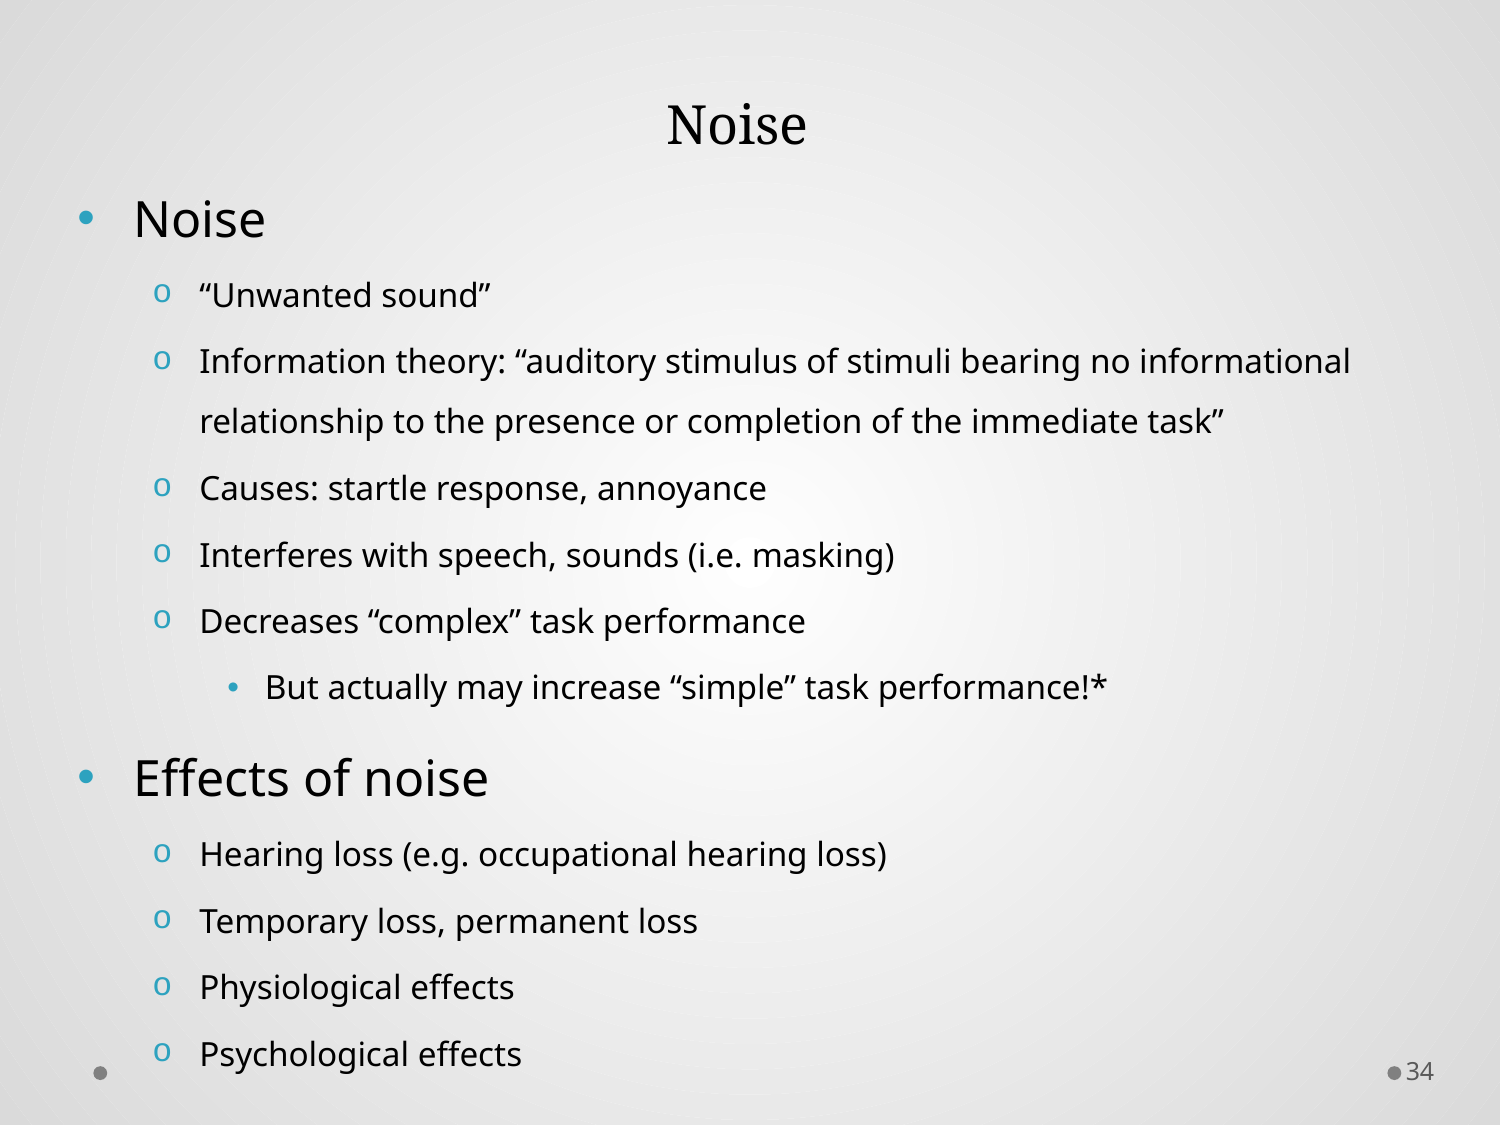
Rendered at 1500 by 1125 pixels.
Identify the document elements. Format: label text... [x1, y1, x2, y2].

slide_number 34 [1401, 1042, 1494, 1103]
list Noise “Unwanted sound” Information theory: “auditory stimulus of stimuli bearing no informational relationship to the presence or completion of the immediate task” Causes: startle response, annoyance Interferes with speech, sounds (i.e. masking) Decreases “complex” task performance But actually may increase “simple” task performance!* Effects of noise Hearing loss (e.g. occupational hearing loss) Temporary loss, permanent loss Physiological effects Psychological effects [62, 149, 1463, 1125]
title Noise [62, 62, 1413, 149]
